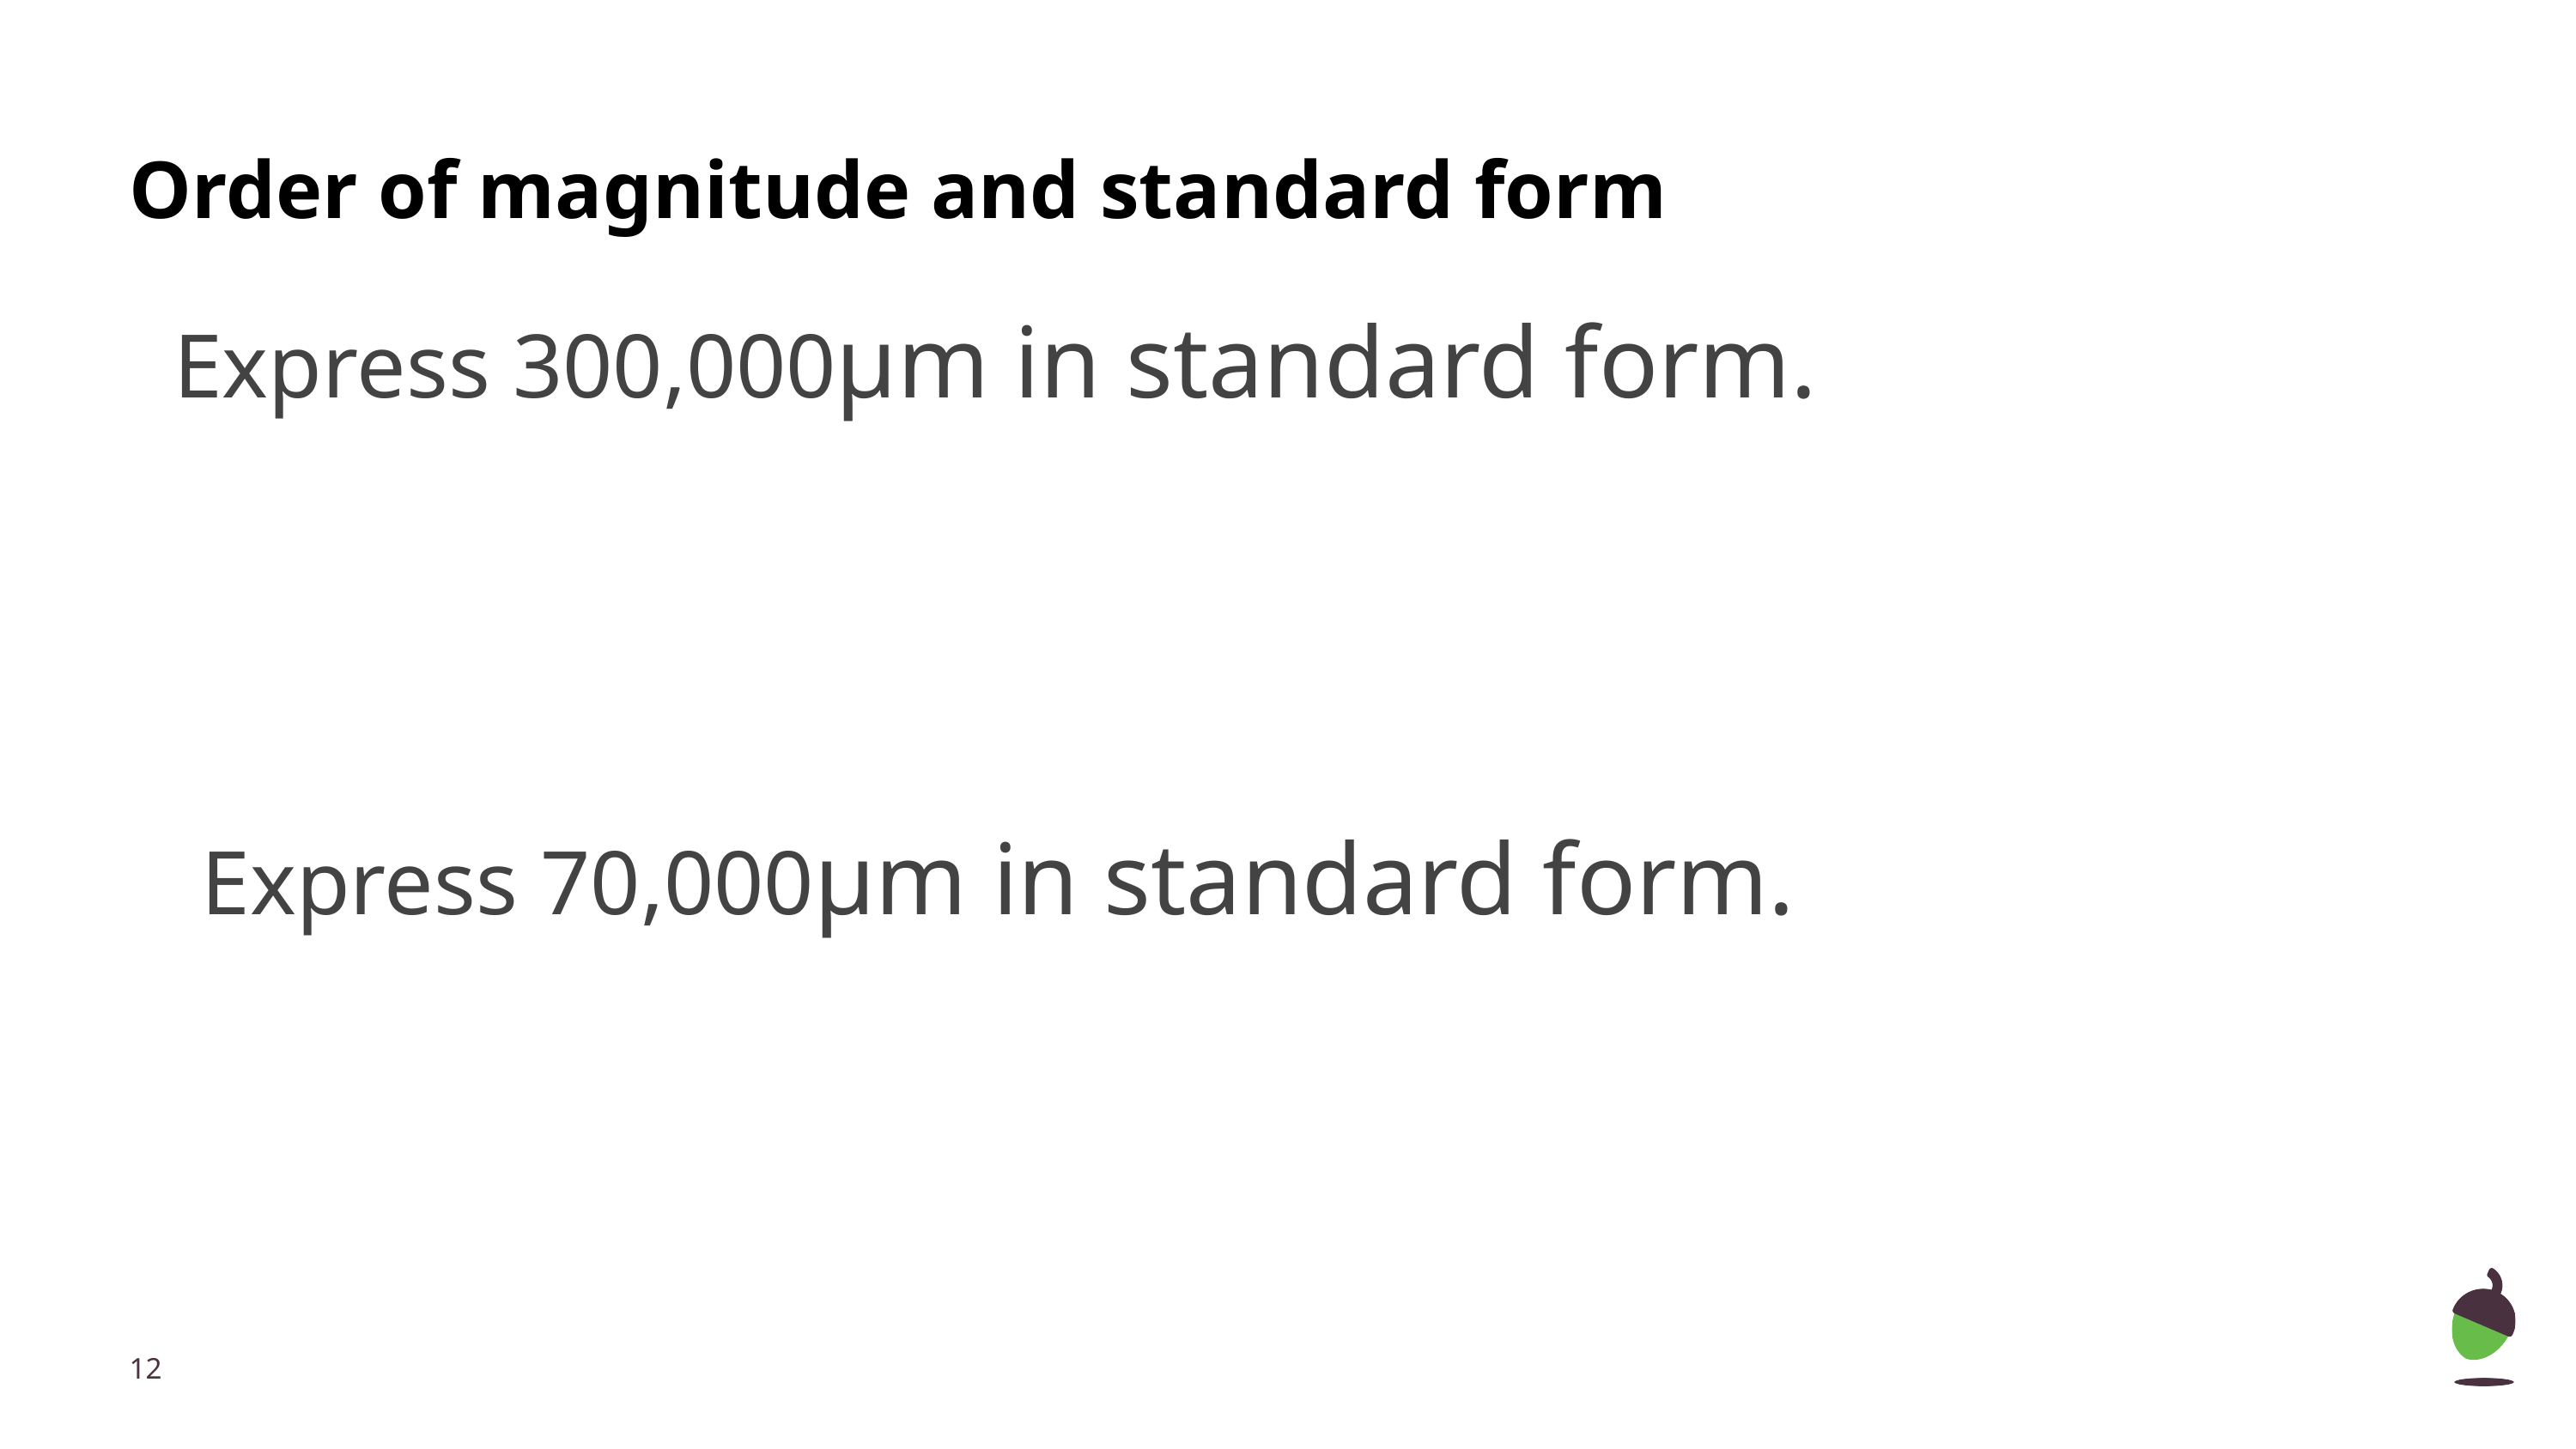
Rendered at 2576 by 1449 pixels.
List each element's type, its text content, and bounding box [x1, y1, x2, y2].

slide_number ‹#› [129, 1349, 332, 1401]
text_box Express 300,000μm in standard form. [161, 251, 2007, 421]
title Order of magnitude and standard form [129, 124, 1990, 355]
text_box Express 70,000μm in standard form. [188, 767, 2034, 937]
picture [2451, 1268, 2516, 1386]
